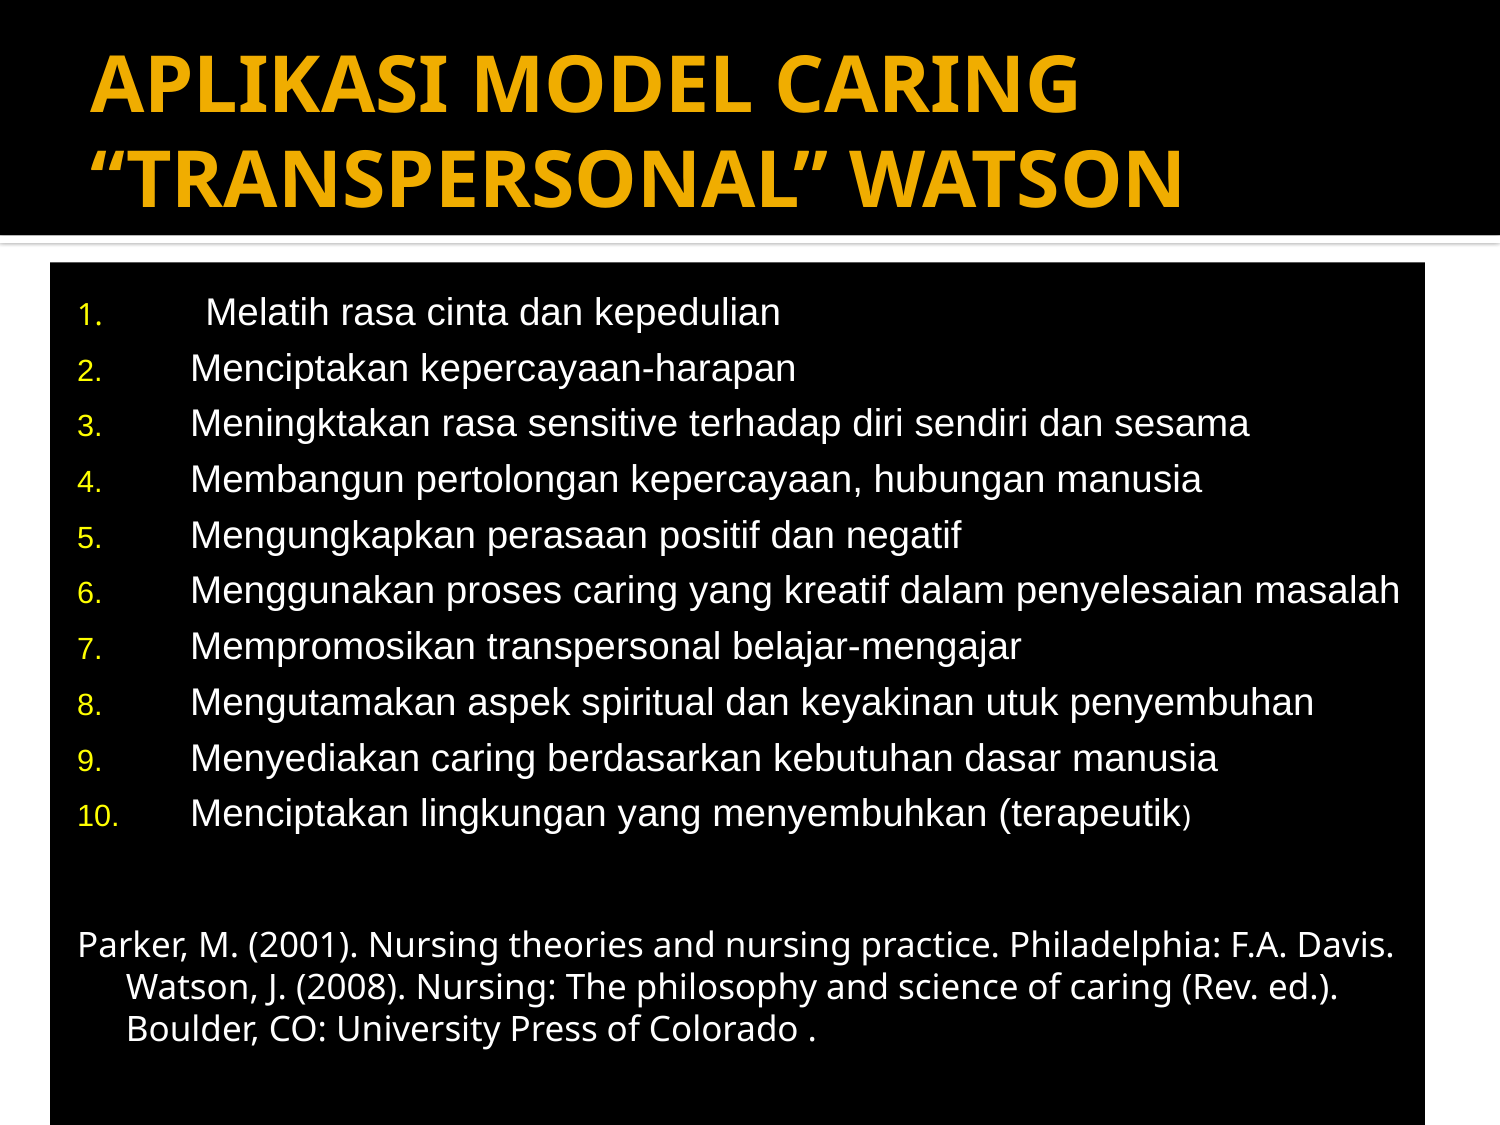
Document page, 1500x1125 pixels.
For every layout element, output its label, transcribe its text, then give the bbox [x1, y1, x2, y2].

title APLIKASI MODEL CARING “TRANSPERSONAL” WATSON [75, 25, 1425, 231]
list Melatih rasa cinta dan kepedulian Menciptakan kepercayaan-harapan Meningktakan rasa sensitive terhadap diri sendiri dan sesama Membangun pertolongan kepercayaan, hubungan manusia Mengungkapkan perasaan positif dan negatif Menggunakan proses caring yang kreatif dalam penyelesaian masalah Mempromosikan transpersonal belajar-mengajar Mengutamakan aspek spiritual dan keyakinan utuk penyembuhan Menyediakan caring berdasarkan kebutuhan dasar manusia Menciptakan lingkungan yang menyembuhkan (terapeutik) Parker, M. (2001). Nursing theories and nursing practice. Philadelphia: F.A. Davis. Watson, J. (2008). Nursing: The philosophy and science of caring (Rev. ed.). Boulder, CO: University Press of Colorado . [50, 262, 1425, 1125]
